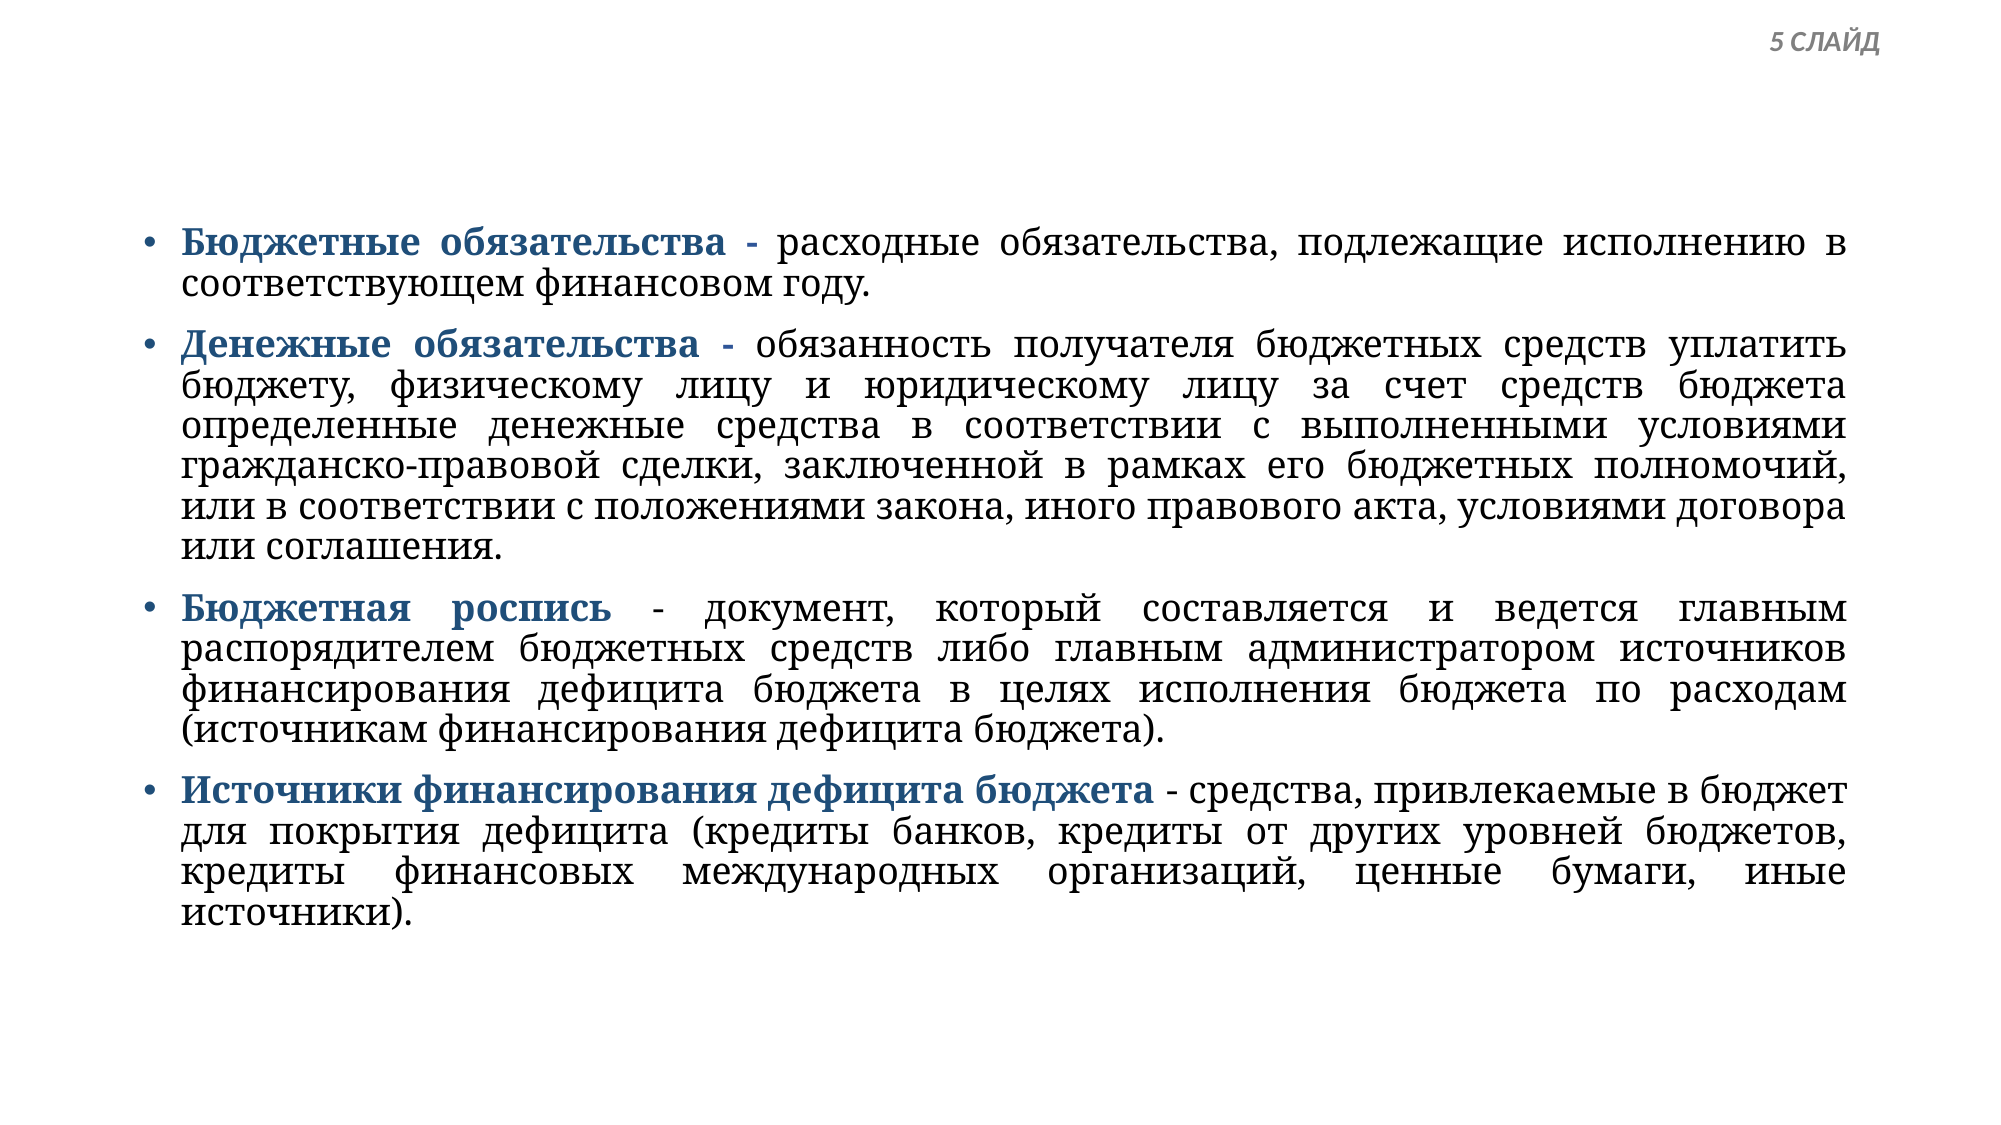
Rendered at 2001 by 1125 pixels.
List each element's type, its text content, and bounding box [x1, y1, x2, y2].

list Бюджетные обязательства - расходные обязательства, подлежащие исполнению в соответствующем финансовом году. Денежные обязательства - обязанность получателя бюджетных средств уплатить бюджету, физическому лицу и юридическому лицу за счет средств бюджета определенные денежные средства в соответствии с выполненными условиями гражданско-правовой сделки, заключенной в рамках его бюджетных полномочий, или в соответствии с положениями закона, иного правового акта, условиями договора или соглашения. Бюджетная роспись - документ, который составляется и ведется главным распорядителем бюджетных средств либо главным администратором источников финансирования дефицита бюджета в целях исполнения бюджета по расходам (источникам финансирования дефицита бюджета). Источники финансирования дефицита бюджета - средства, привлекаемые в бюджет для покрытия дефицита (кредиты банков, кредиты от других уровней бюджетов, кредиты финансовых международных организаций, ценные бумаги, иные источники). [128, 215, 1864, 903]
text_box 5 СЛАЙД [1741, 14, 1903, 65]
